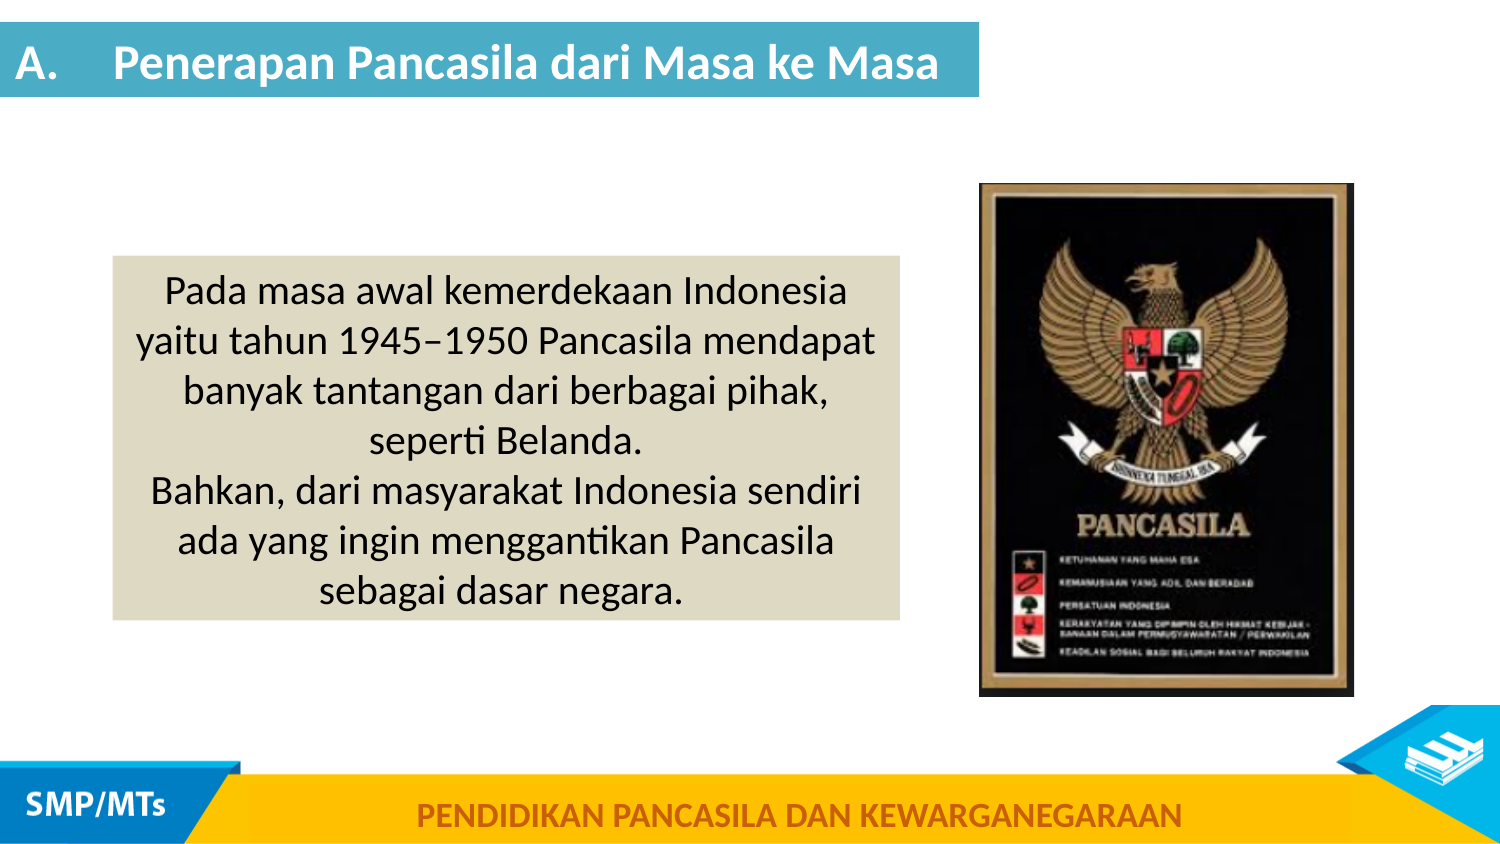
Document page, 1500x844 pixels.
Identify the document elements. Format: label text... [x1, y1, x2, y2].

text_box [0, 705, 1500, 844]
text_box Penerapan Pancasila dari Masa ke Masa [0, 20, 981, 99]
text_box Pada masa awal kemerdekaan Indonesia yaitu tahun 1945–1950 Pancasila mendapat banyak tantangan dari berbagai pihak, seperti Belanda. Bahkan, dari masyarakat Indonesia sendiri ada yang ingin menggantikan Pancasila sebagai dasar negara. [112, 255, 900, 621]
picture [978, 182, 1355, 698]
